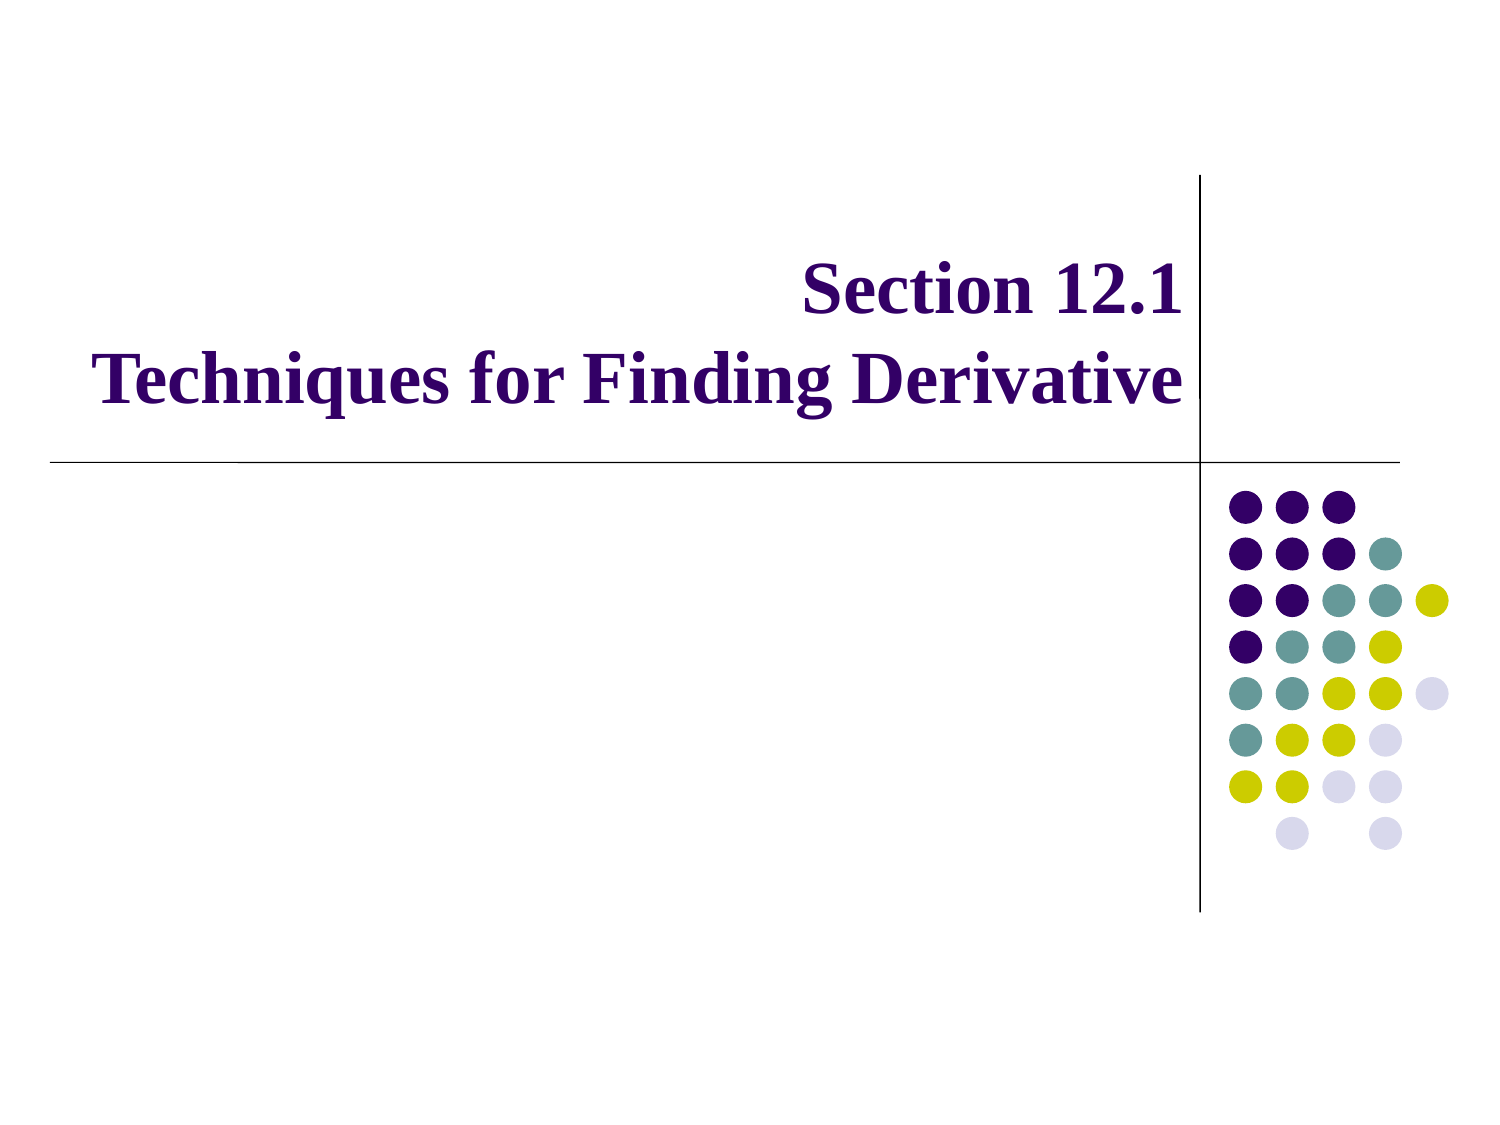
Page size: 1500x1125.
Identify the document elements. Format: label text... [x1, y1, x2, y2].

title Section 12.1 Techniques for Finding Derivative [24, 76, 1201, 427]
